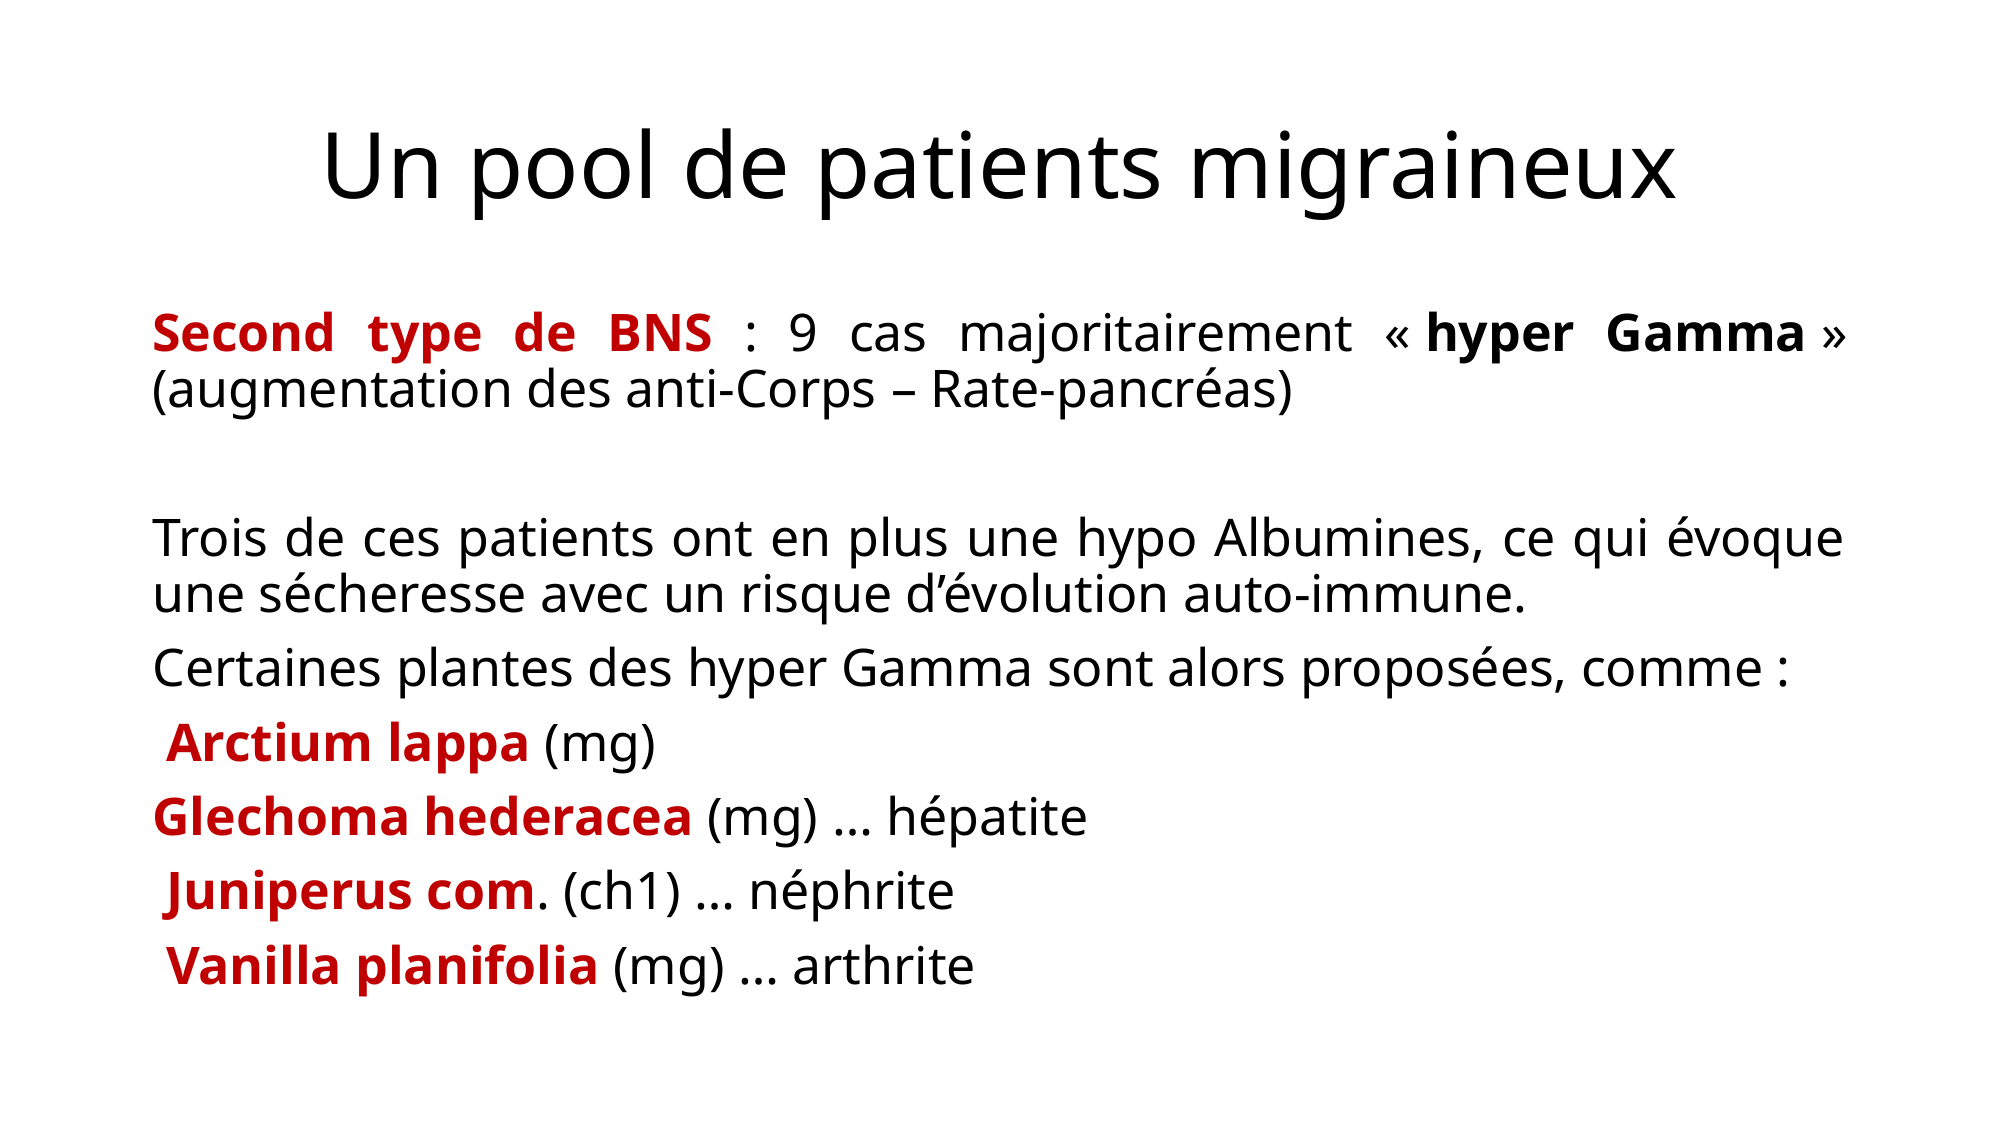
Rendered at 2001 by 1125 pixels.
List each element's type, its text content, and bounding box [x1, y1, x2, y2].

title Un pool de patients migraineux [137, 59, 1863, 278]
list Second type de BNS : 9 cas majoritairement « hyper Gamma » (augmentation des anti-Corps – Rate-pancréas) Trois de ces patients ont en plus une hypo Albumines, ce qui évoque une sécheresse avec un risque d’évolution auto-immune. Certaines plantes des hyper Gamma sont alors proposées, comme : Arctium lappa (mg) Glechoma hederacea (mg) … hépatite Juniperus com. (ch1) … néphrite Vanilla planifolia (mg) … arthrite [137, 299, 1863, 1014]
